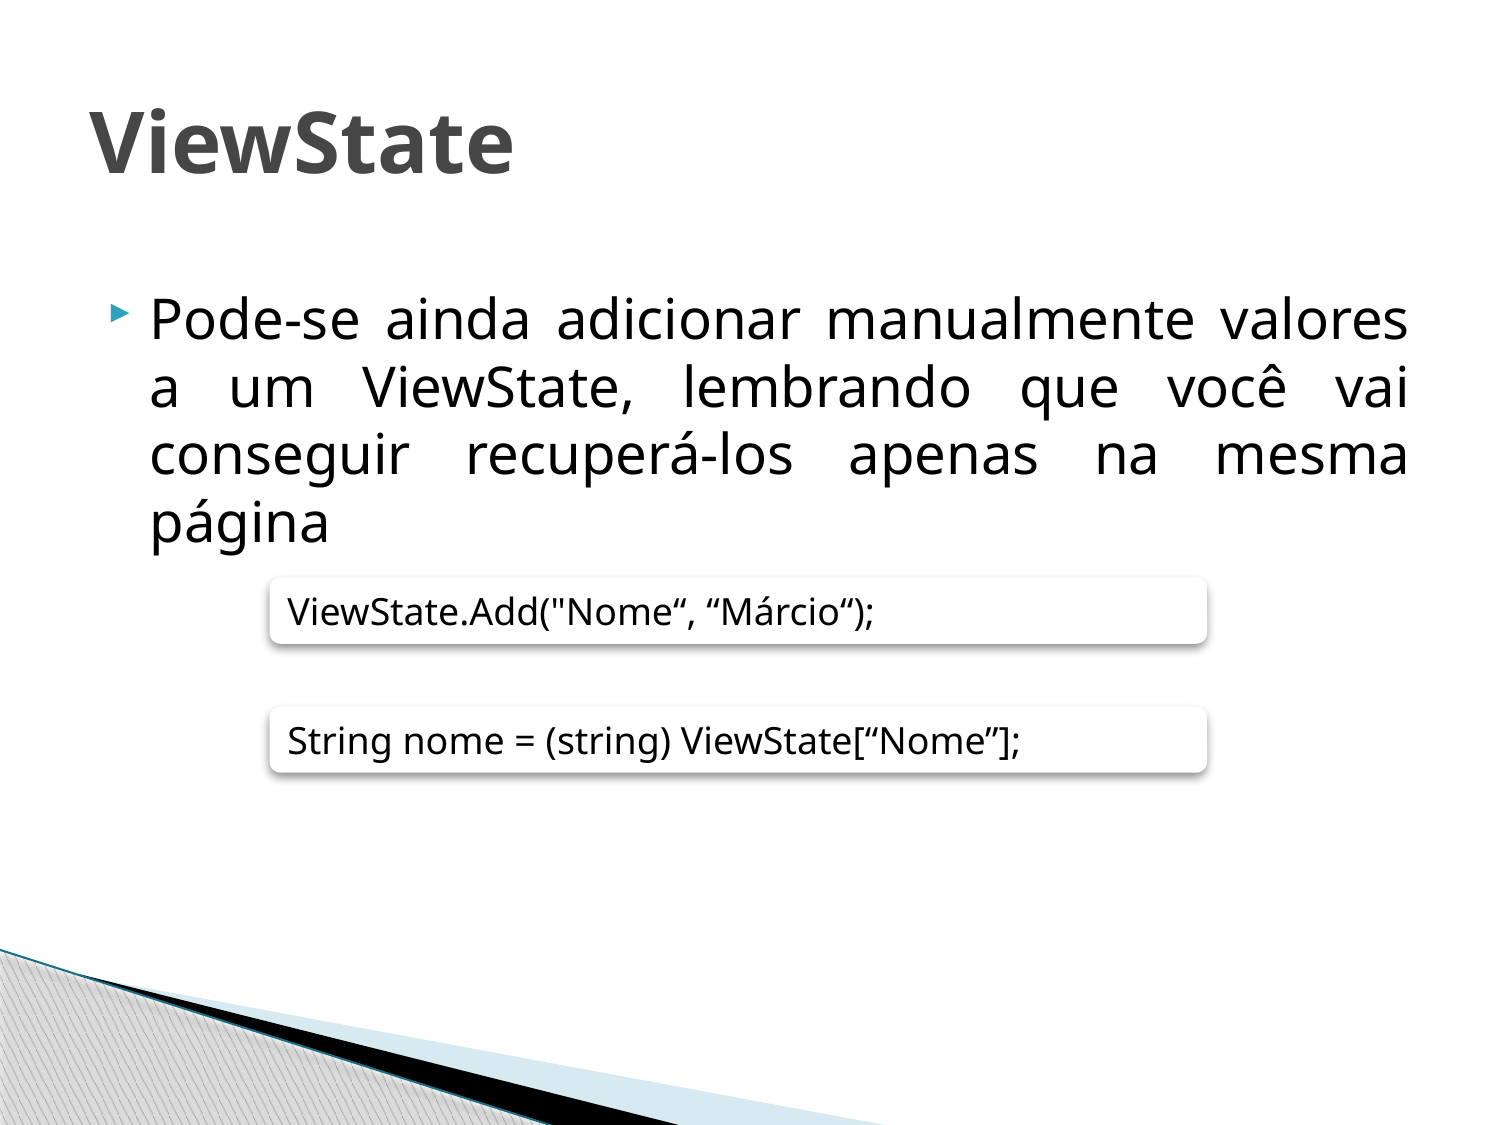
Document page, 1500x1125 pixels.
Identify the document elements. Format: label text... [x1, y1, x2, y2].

text_box ViewState.Add("Nome“, “Márcio“); [269, 577, 1208, 644]
title ViewState [75, 45, 1425, 233]
list Pode-se ainda adicionar manualmente valores a um ViewState, lembrando que você vai conseguir recuperá-los apenas na mesma página [75, 243, 1425, 986]
text_box String nome = (string) ViewState[“Nome”]; [269, 706, 1208, 773]
